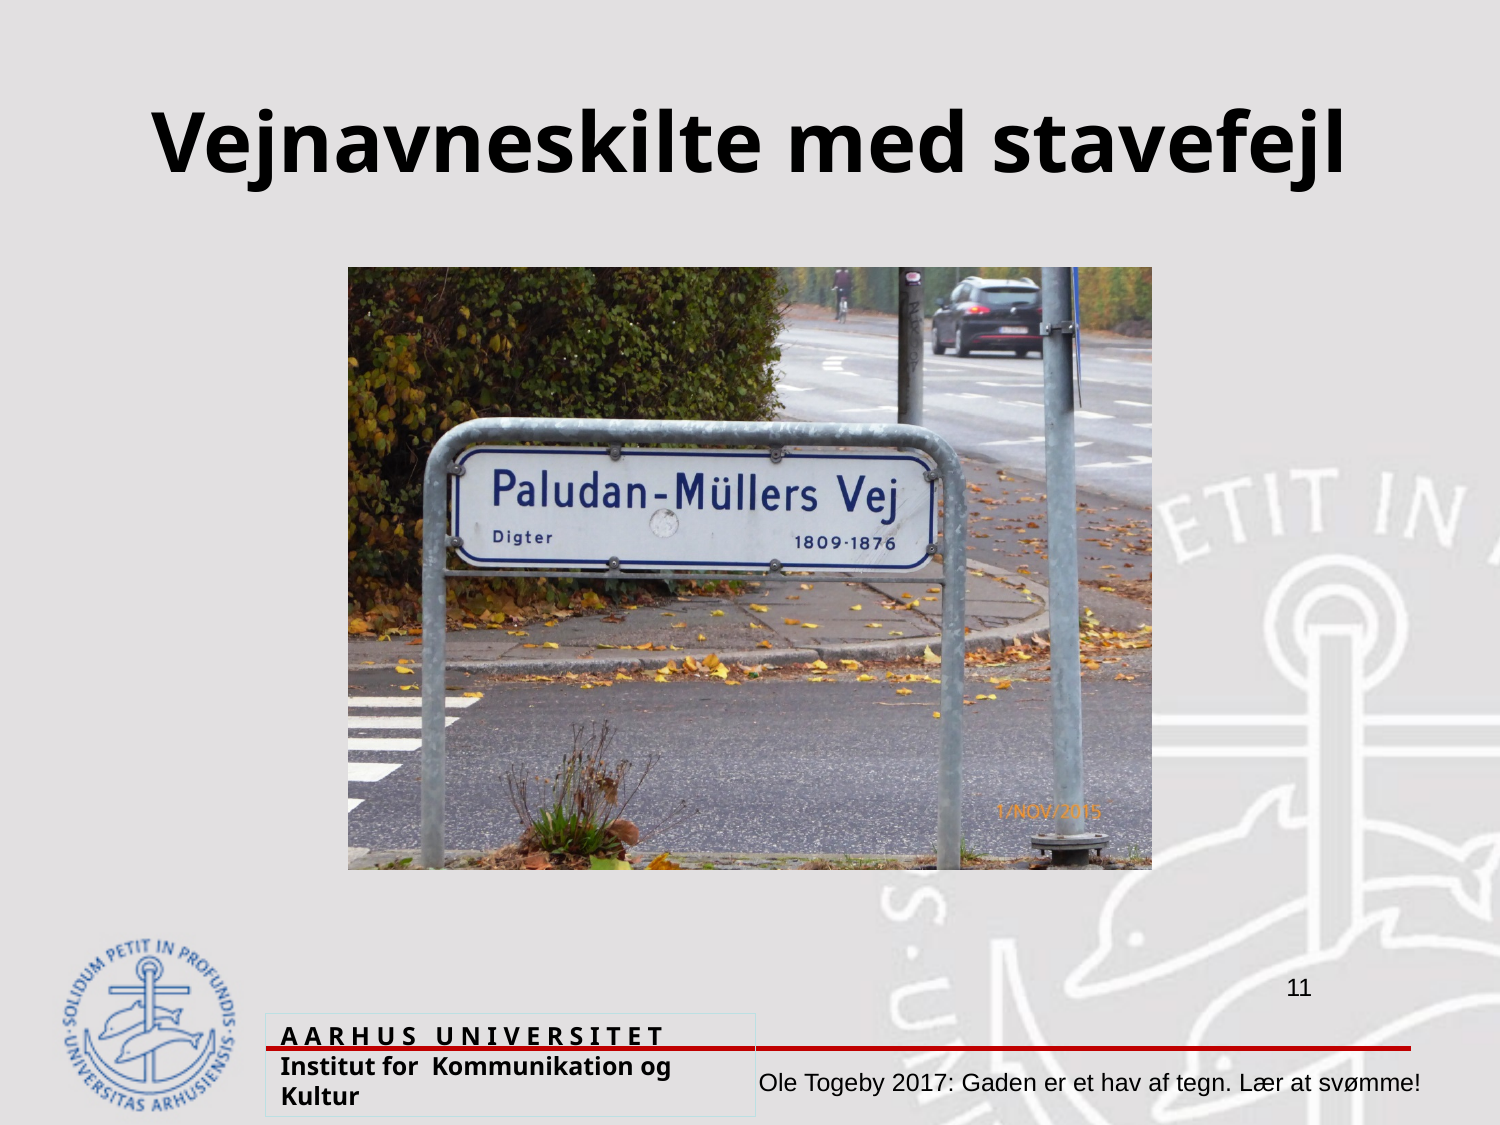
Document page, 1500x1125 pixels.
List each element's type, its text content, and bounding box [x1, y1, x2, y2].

picture [0, 0, 1500, 1125]
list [348, 266, 1152, 870]
footer A A R H U S U N I V E R S I T E T Institut for Kommunikation og Kultur [265, 1013, 756, 1117]
title Vejnavneskilte med stavefejl [75, 45, 1425, 233]
